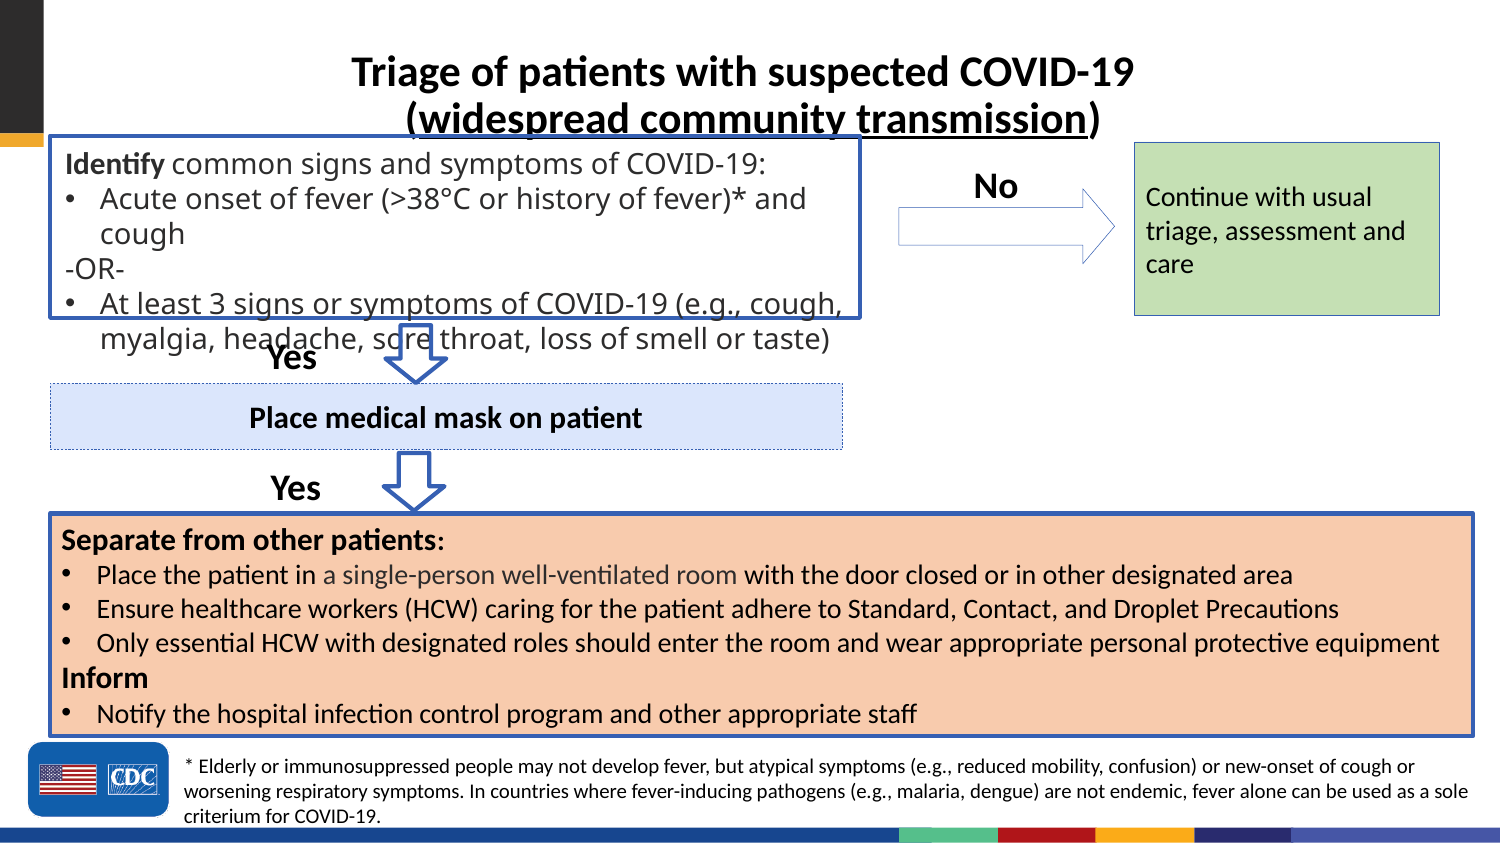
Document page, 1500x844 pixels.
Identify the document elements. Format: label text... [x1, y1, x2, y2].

text_box Place medical mask on patient [48, 381, 378, 452]
text_box Yes [255, 455, 378, 511]
picture [26, 740, 170, 818]
text_box Continue with usual triage, assessment and care [1132, 140, 1441, 318]
text_box Yes [251, 324, 378, 383]
text_box Separate from other patients: Place the patient in a single-person well-ventilated room with the door closed or in other designated area Ensure healthcare workers (HCW) caring for the patient adhere to Standard, Contact, and Droplet Precautions Only essential HCW with designated roles should enter the room and wear appropriate personal protective equipment Inform Notify the hospital infection control program and other appropriate staff [48, 511, 1475, 738]
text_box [383, 188, 1115, 511]
text_box * Elderly or immunosuppressed people may not develop fever, but atypical symptoms (e.g., reduced mobility, confusion) or new-onset of cough or worsening respiratory symptoms. In countries where fever-inducing pathogens (e.g., malaria, dengue) are not endemic, fever alone can be used as a sole criterium for COVID-19. [168, 745, 1500, 844]
text_box Triage of patients with suspected COVID-19 (widespread community transmission) [106, 38, 1401, 149]
text_box Identify common signs and symptoms of COVID-19: Acute onset of fever (>38°C or history of fever)* and cough -OR- At least 3 signs or symptoms of COVID-19 (e.g., cough, myalgia, headache, sore throat, loss of smell or taste) [48, 134, 862, 320]
text_box No [958, 153, 1036, 187]
